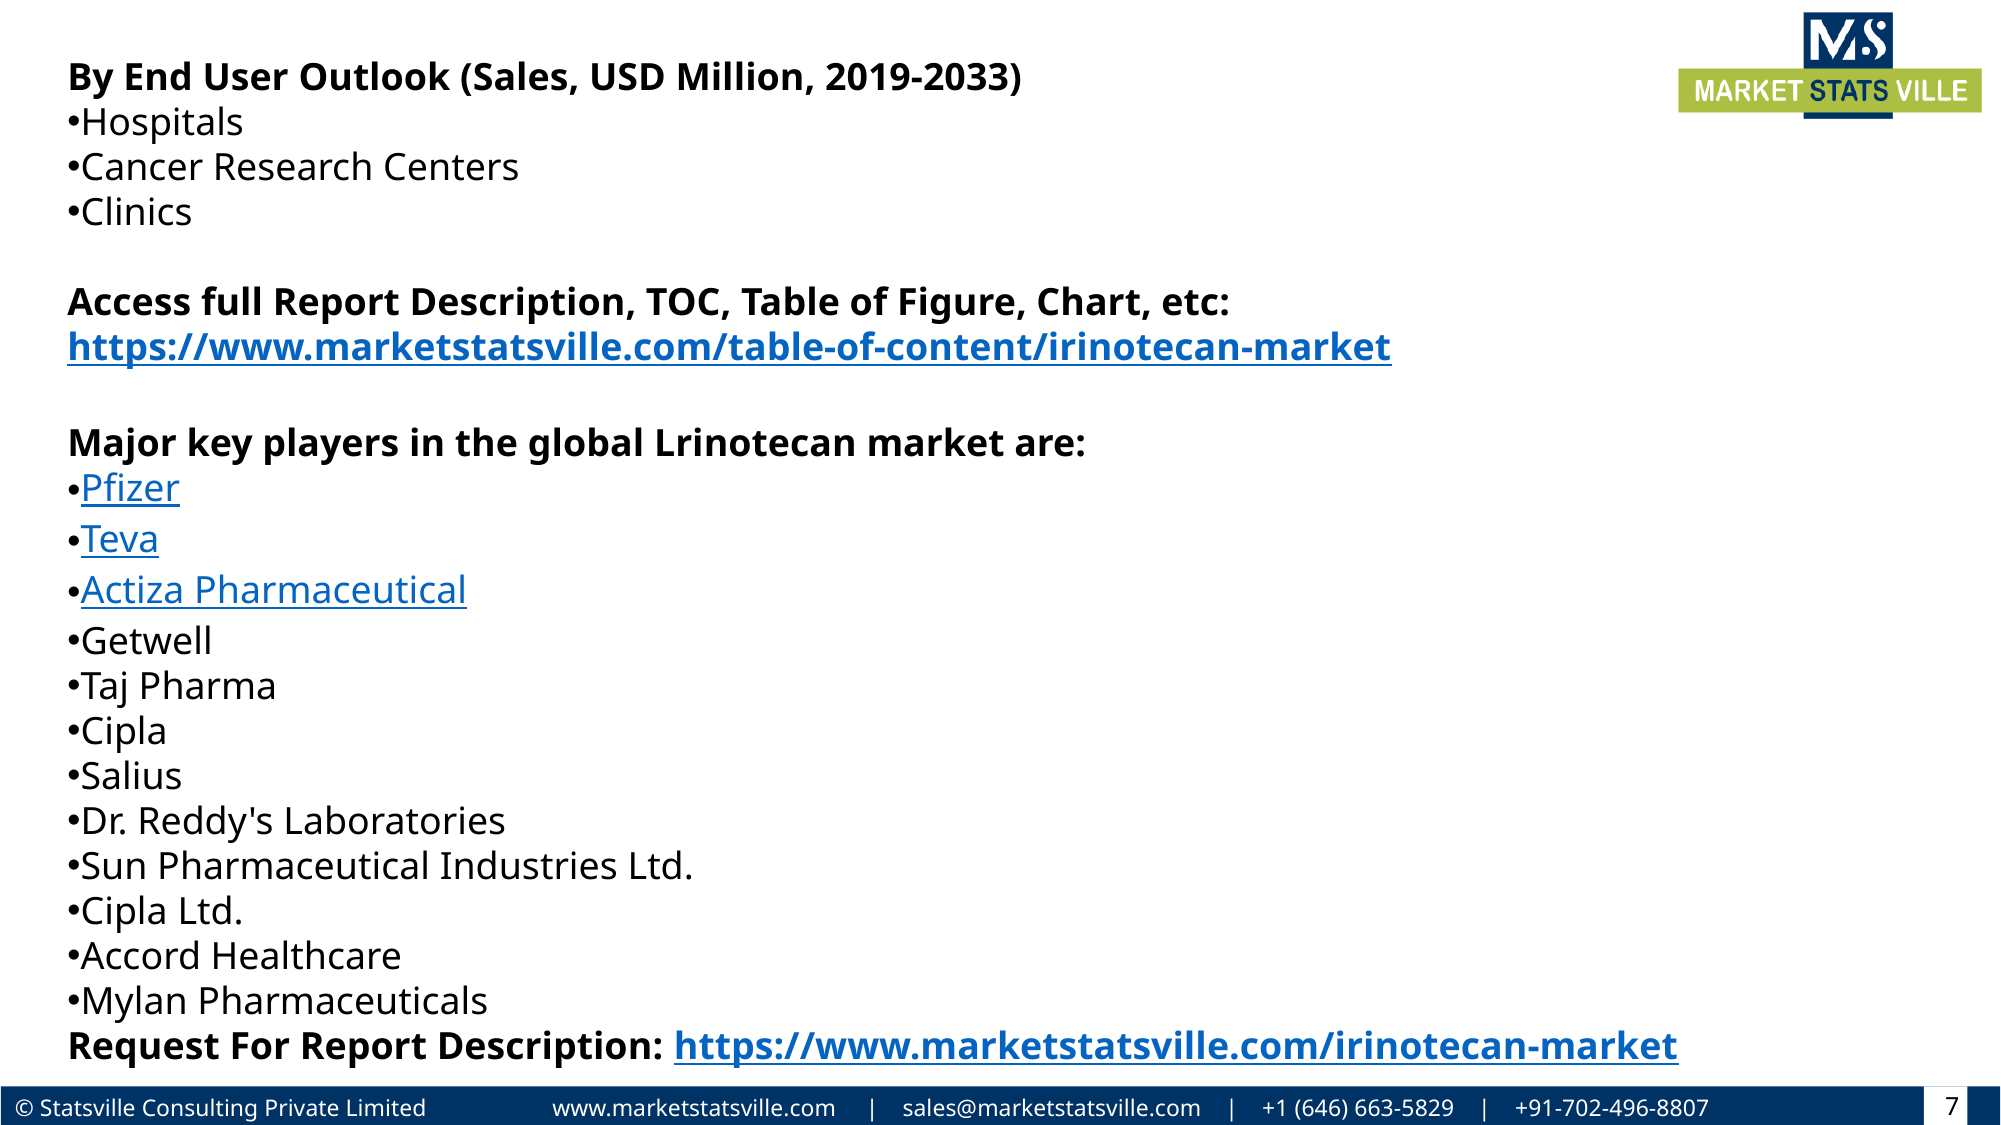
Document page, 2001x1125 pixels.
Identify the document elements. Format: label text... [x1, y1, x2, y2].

text_box By End User Outlook (Sales, USD Million, 2019-2033) Hospitals Cancer Research Centers Clinics Access full Report Description, TOC, Table of Figure, Chart, etc: https://www.marketstatsville.com/table-of-content/irinotecan-market Major key players in the global Lrinotecan market are: Pfizer Teva Actiza Pharmaceutical Getwell Taj Pharma Cipla Salius Dr. Reddy's Laboratories Sun Pharmaceutical Industries Ltd. Cipla Ltd. Accord Healthcare Mylan Pharmaceuticals Request For Report Description: https://www.marketstatsville.com/irinotecan-market [52, 45, 1948, 1081]
slide_number [137, 1081, 588, 1103]
slide_number 7 [1861, 1077, 1975, 1125]
picture [1678, 12, 1982, 119]
